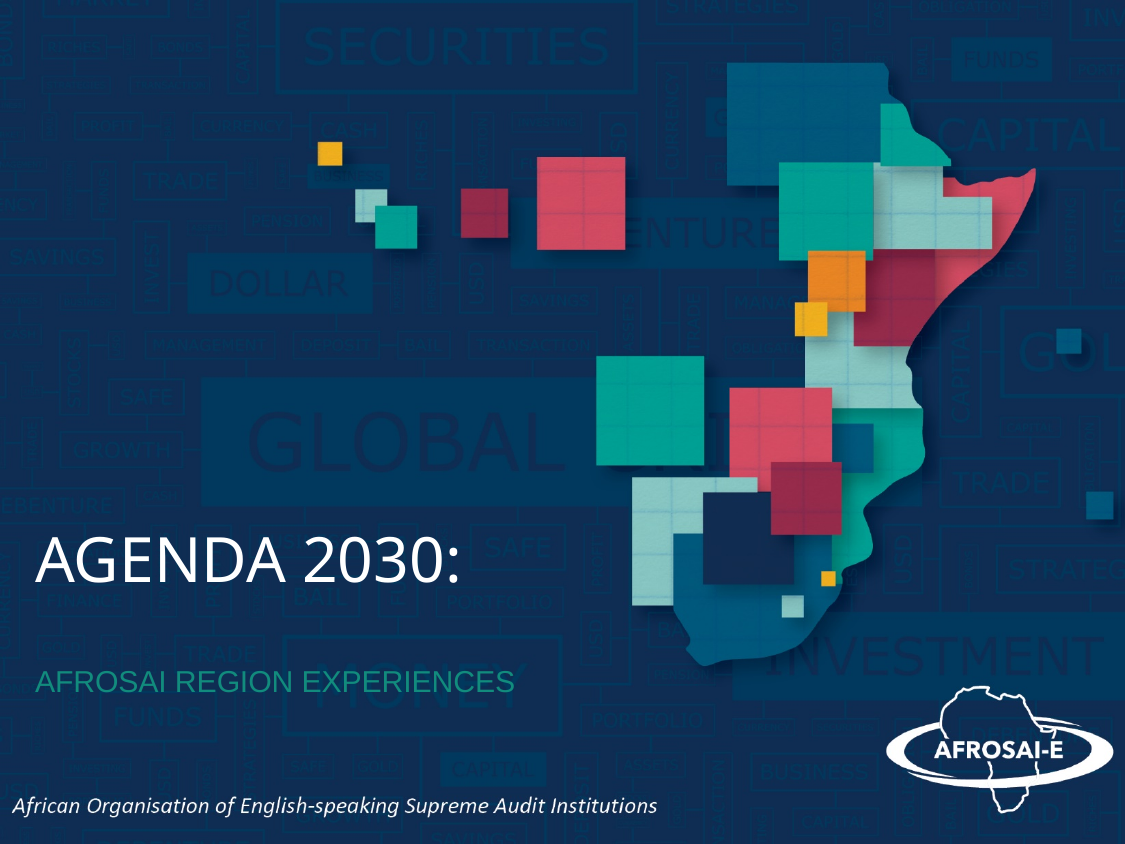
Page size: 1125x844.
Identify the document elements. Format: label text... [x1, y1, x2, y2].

picture [0, 0, 1125, 844]
subtitle AFROSAI REGION EXPERIENCES [21, 655, 587, 731]
title AGENDA 2030: [21, 474, 587, 655]
